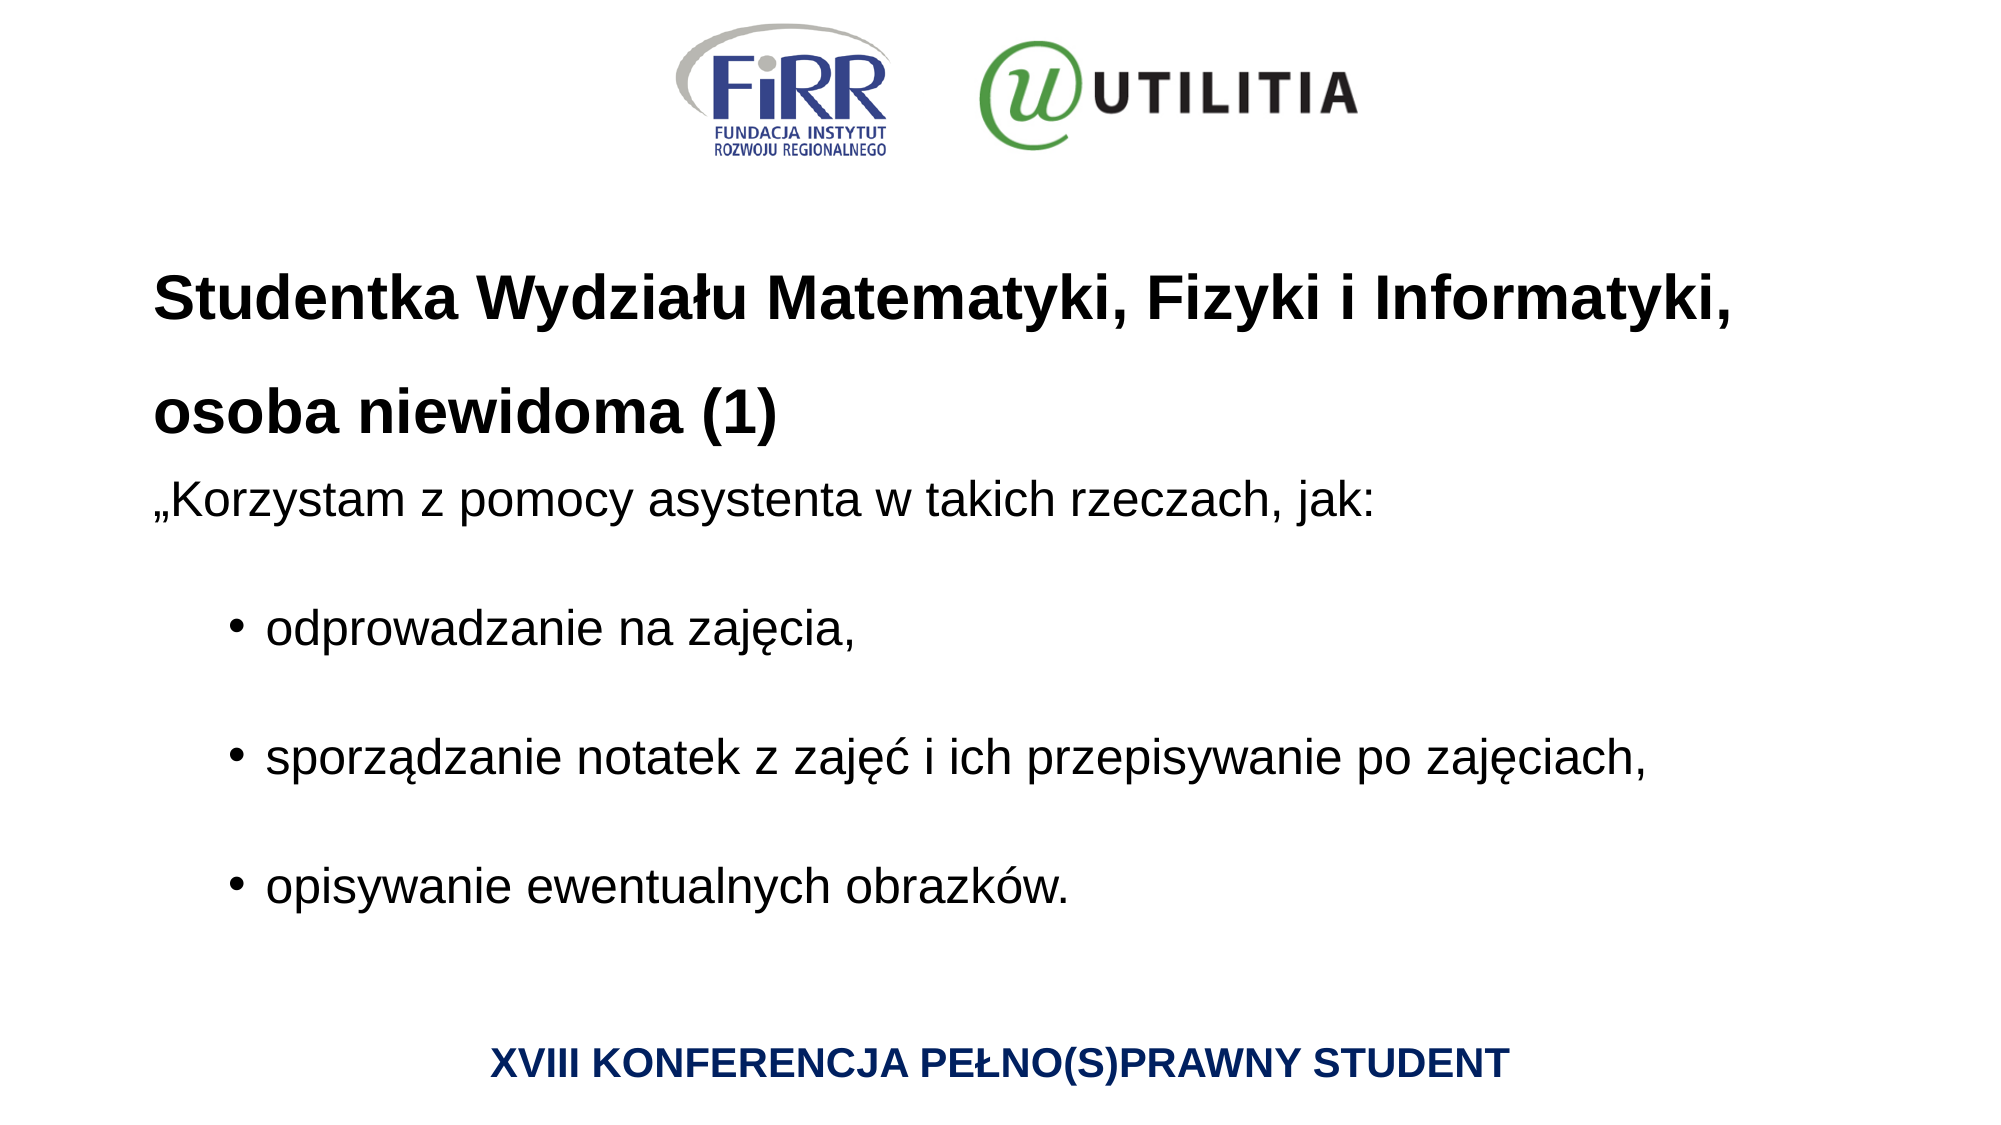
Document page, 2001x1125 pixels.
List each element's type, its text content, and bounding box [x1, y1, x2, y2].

list „Korzystam z pomocy asystenta w takich rzeczach, jak: odprowadzanie na zajęcia, sporządzanie notatek z zajęć i ich przepisywanie po zajęciach, opisywanie ewentualnych obrazków. [138, 416, 1864, 1043]
title Studentka Wydziału Matematyki, Fizyki i Informatyki, osoba niewidoma (1) [138, 210, 1864, 416]
picture [954, 19, 1384, 176]
picture [662, 8, 924, 175]
